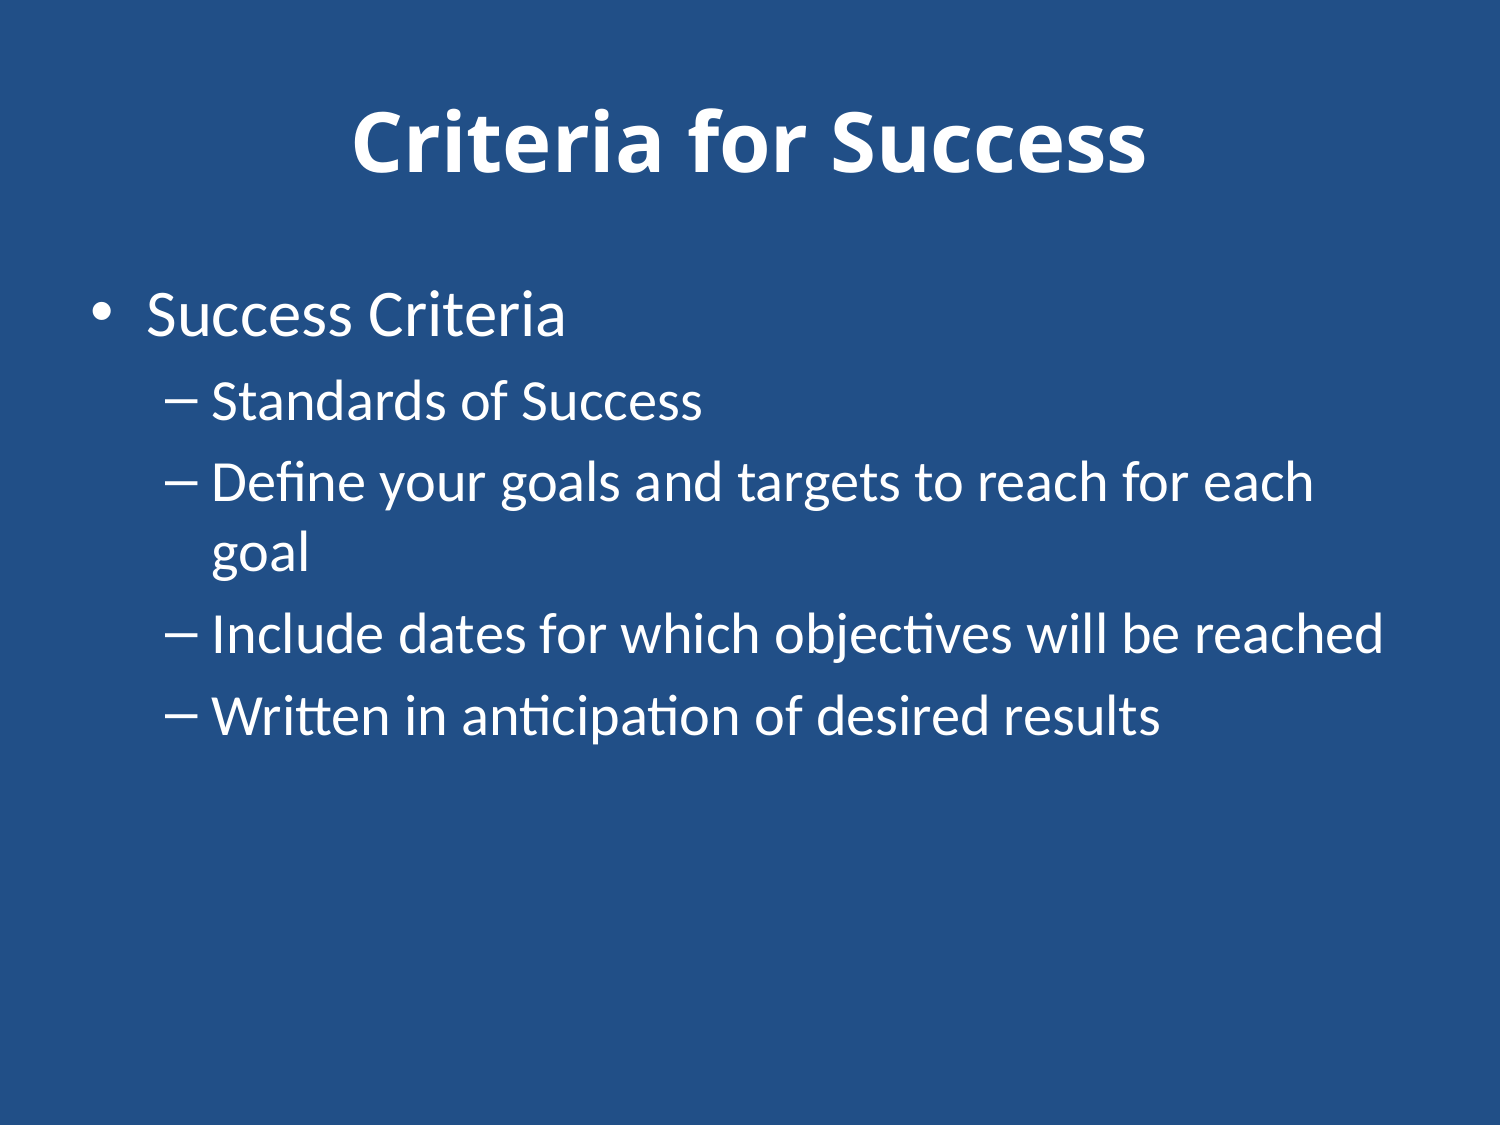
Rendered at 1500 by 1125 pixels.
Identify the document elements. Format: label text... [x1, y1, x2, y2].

list Success Criteria Standards of Success Define your goals and targets to reach for each goal Include dates for which objectives will be reached Written in anticipation of desired results [75, 262, 1425, 1005]
title Criteria for Success [75, 45, 1425, 233]
